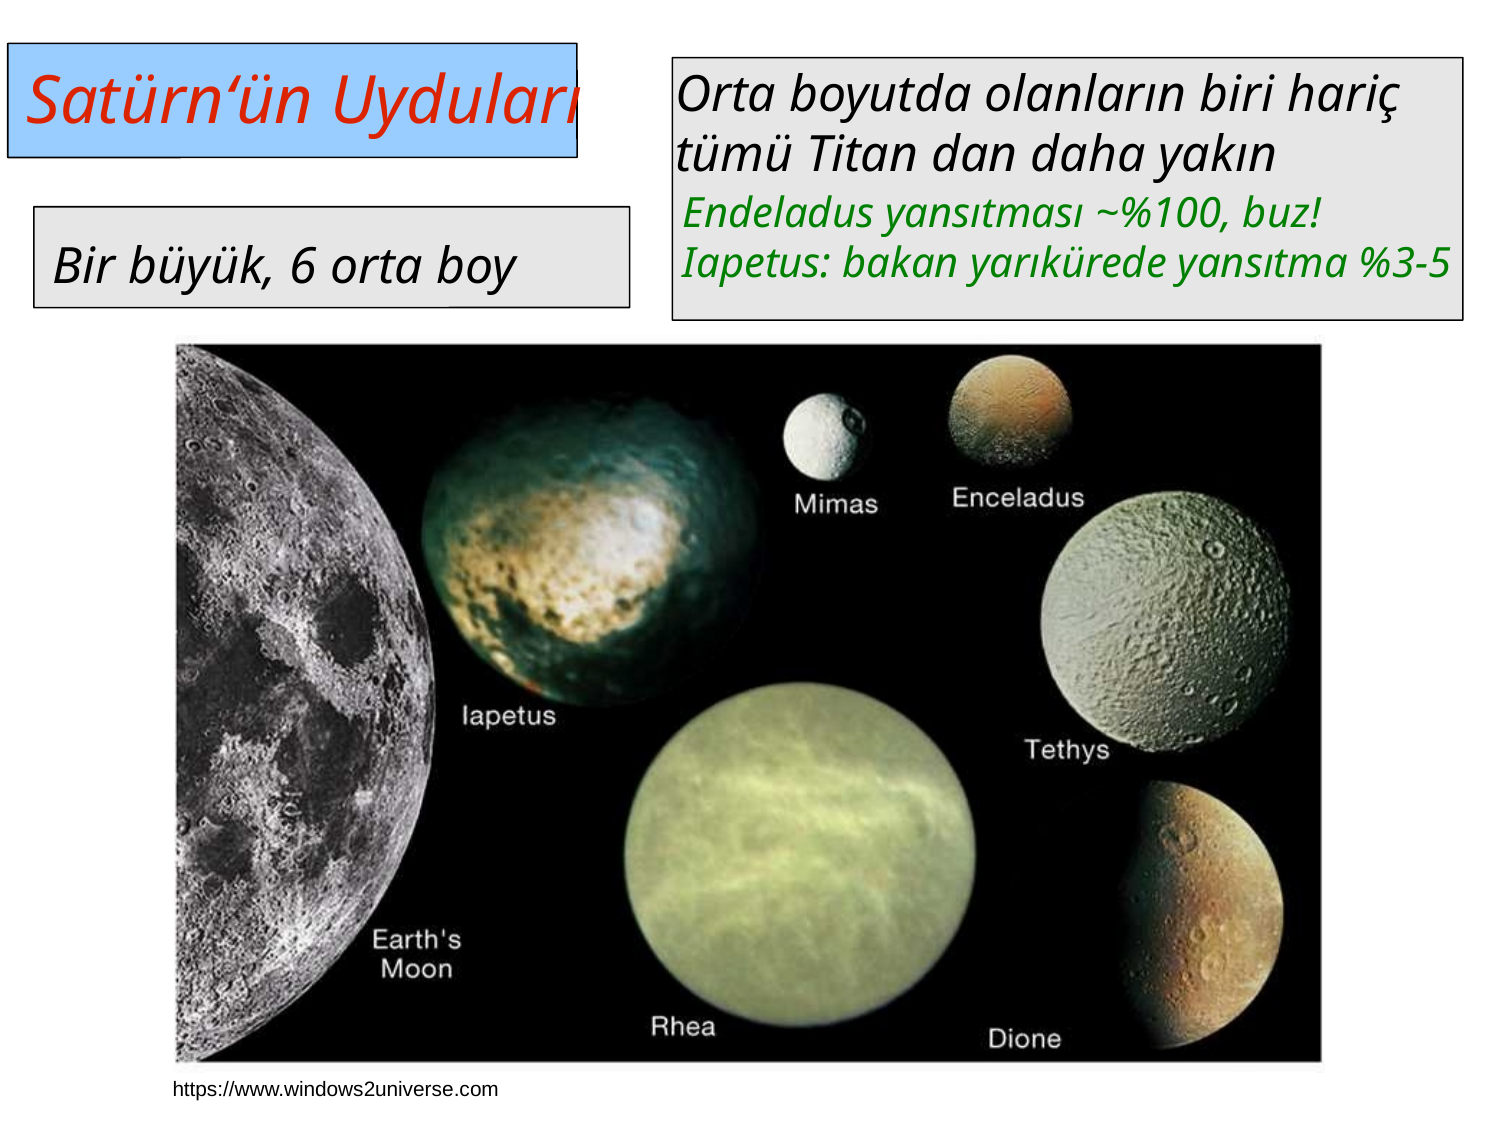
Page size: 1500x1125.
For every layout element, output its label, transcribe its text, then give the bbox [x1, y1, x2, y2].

picture [174, 335, 1325, 1073]
text_box Bir büyük, 6 orta boy [52, 233, 529, 294]
text_box Endeladus yansıtması ~%100, buz! Iapetus: bakan yarıkürede yansıtma %3-5 [682, 185, 1452, 286]
text_box [672, 57, 1463, 321]
text_box [7, 43, 578, 158]
text_box [33, 206, 630, 308]
text_box Orta boyutda olanların biri hariç tümü Titan dan daha yakın [675, 61, 1452, 182]
text_box Satürn‘ün Uyduları [26, 56, 601, 137]
text_box https://www.windows2universe.com [157, 1068, 528, 1109]
